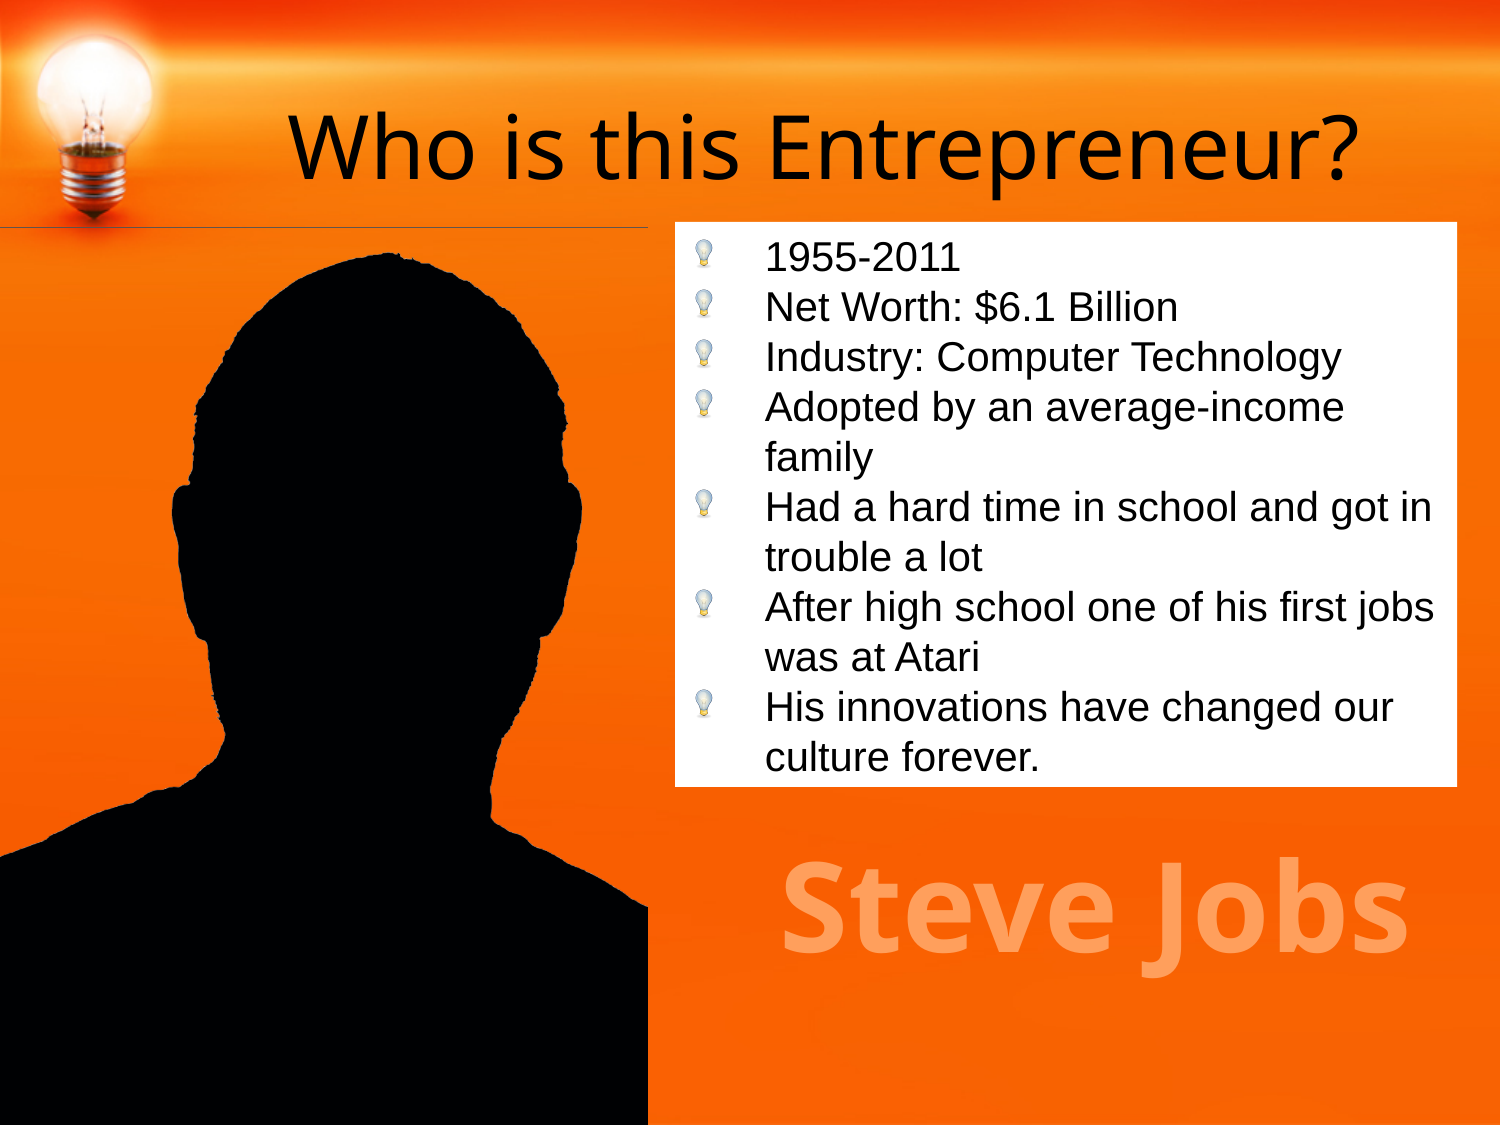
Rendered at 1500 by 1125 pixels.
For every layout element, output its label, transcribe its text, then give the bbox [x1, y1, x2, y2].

picture [689, 339, 719, 369]
picture [0, 0, 1500, 1125]
picture [689, 689, 719, 719]
picture [689, 389, 719, 419]
text_box 1955-2011 Net Worth: $6.1 Billion Industry: Computer Technology Adopted by an average-income family Had a hard time in school and got in trouble a lot After high school one of his first jobs was at Atari His innovations have changed our culture forever. [675, 221, 1458, 787]
picture [689, 289, 719, 319]
text_box Steve Jobs [764, 820, 1428, 986]
picture [689, 589, 719, 619]
picture [689, 489, 719, 519]
picture [689, 239, 719, 269]
title Who is this Entrepreneur? [149, 50, 1500, 238]
